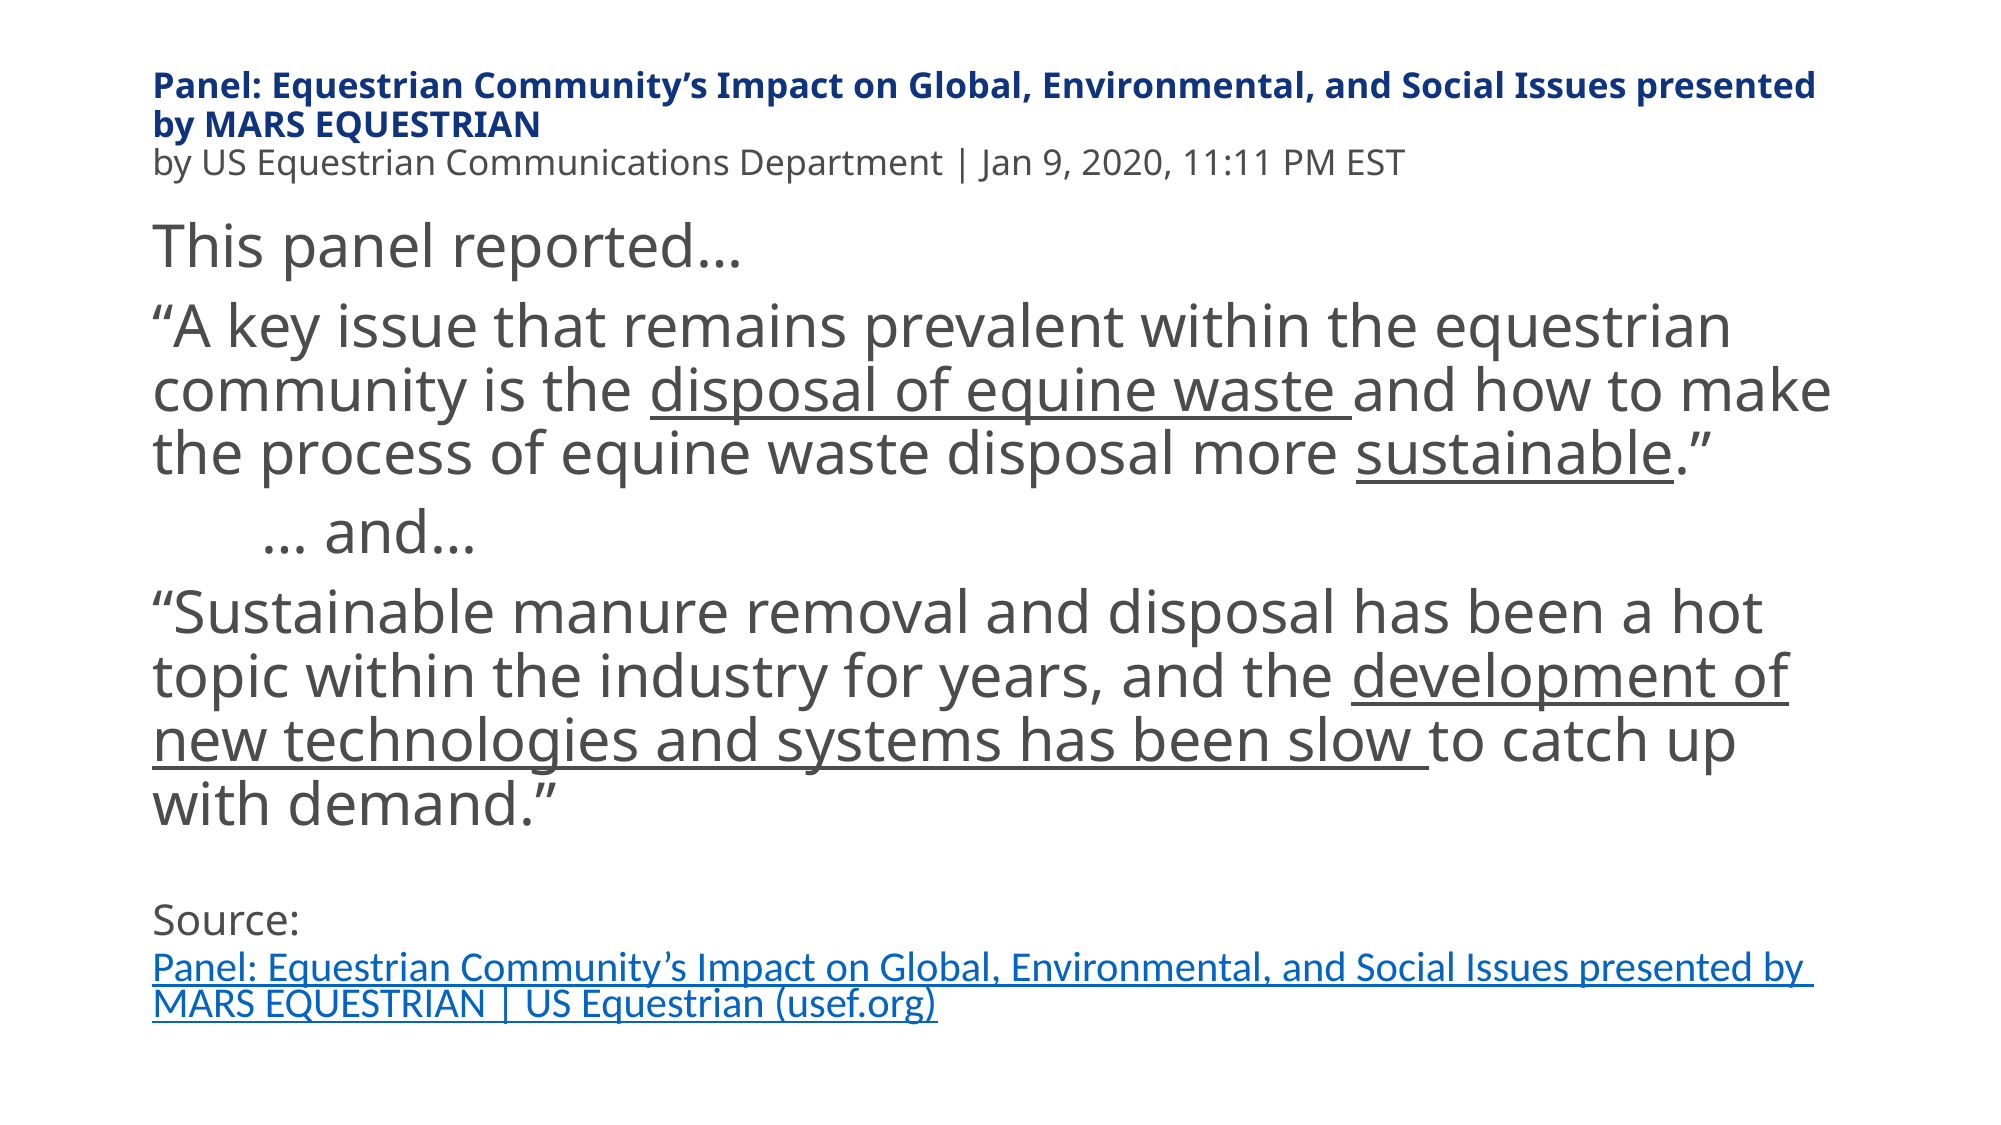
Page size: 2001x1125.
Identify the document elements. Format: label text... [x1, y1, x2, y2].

list This panel reported… “A key issue that remains prevalent within the equestrian community is the disposal of equine waste and how to make the process of equine waste disposal more sustainable.” … and… “Sustainable manure removal and disposal has been a hot topic within the industry for years, and the development of new technologies and systems has been slow to catch up with demand.” Source: Panel: Equestrian Community’s Impact on Global, Environmental, and Social Issues presented by MARS EQUESTRIAN | US Equestrian (usef.org) [137, 209, 1863, 1026]
title Panel: Equestrian Community’s Impact on Global, Environmental, and Social Issues presented by MARS EQUESTRIAN by US Equestrian Communications Department | Jan 9, 2020, 11:11 PM EST [137, 59, 1863, 209]
